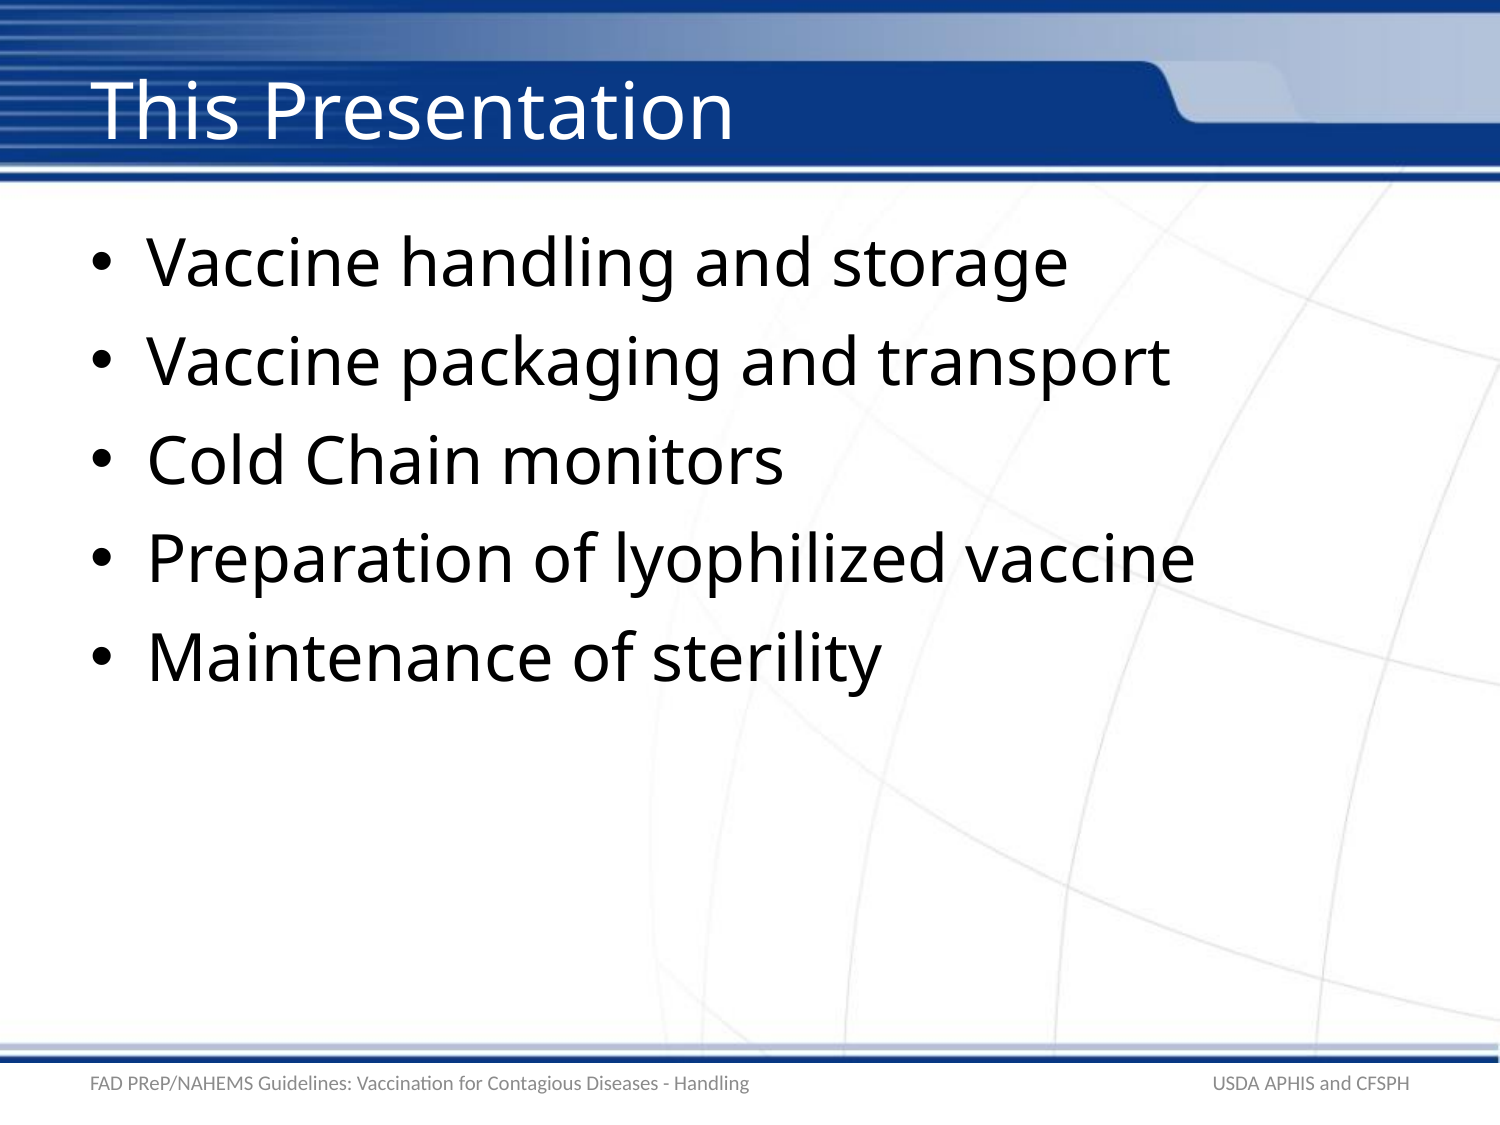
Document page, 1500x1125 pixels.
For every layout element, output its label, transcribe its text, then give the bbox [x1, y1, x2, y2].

list Vaccine handling and storage Vaccine packaging and transport Cold Chain monitors Preparation of lyophilized vaccine Maintenance of sterility [75, 212, 1425, 1025]
title This Presentation [75, 24, 1425, 163]
footer FAD PReP/NAHEMS Guidelines: Vaccination for Contagious Diseases - Handling [75, 1042, 825, 1103]
slide_number USDA APHIS and CFSPH [1074, 1042, 1425, 1103]
picture [0, 0, 1500, 1063]
